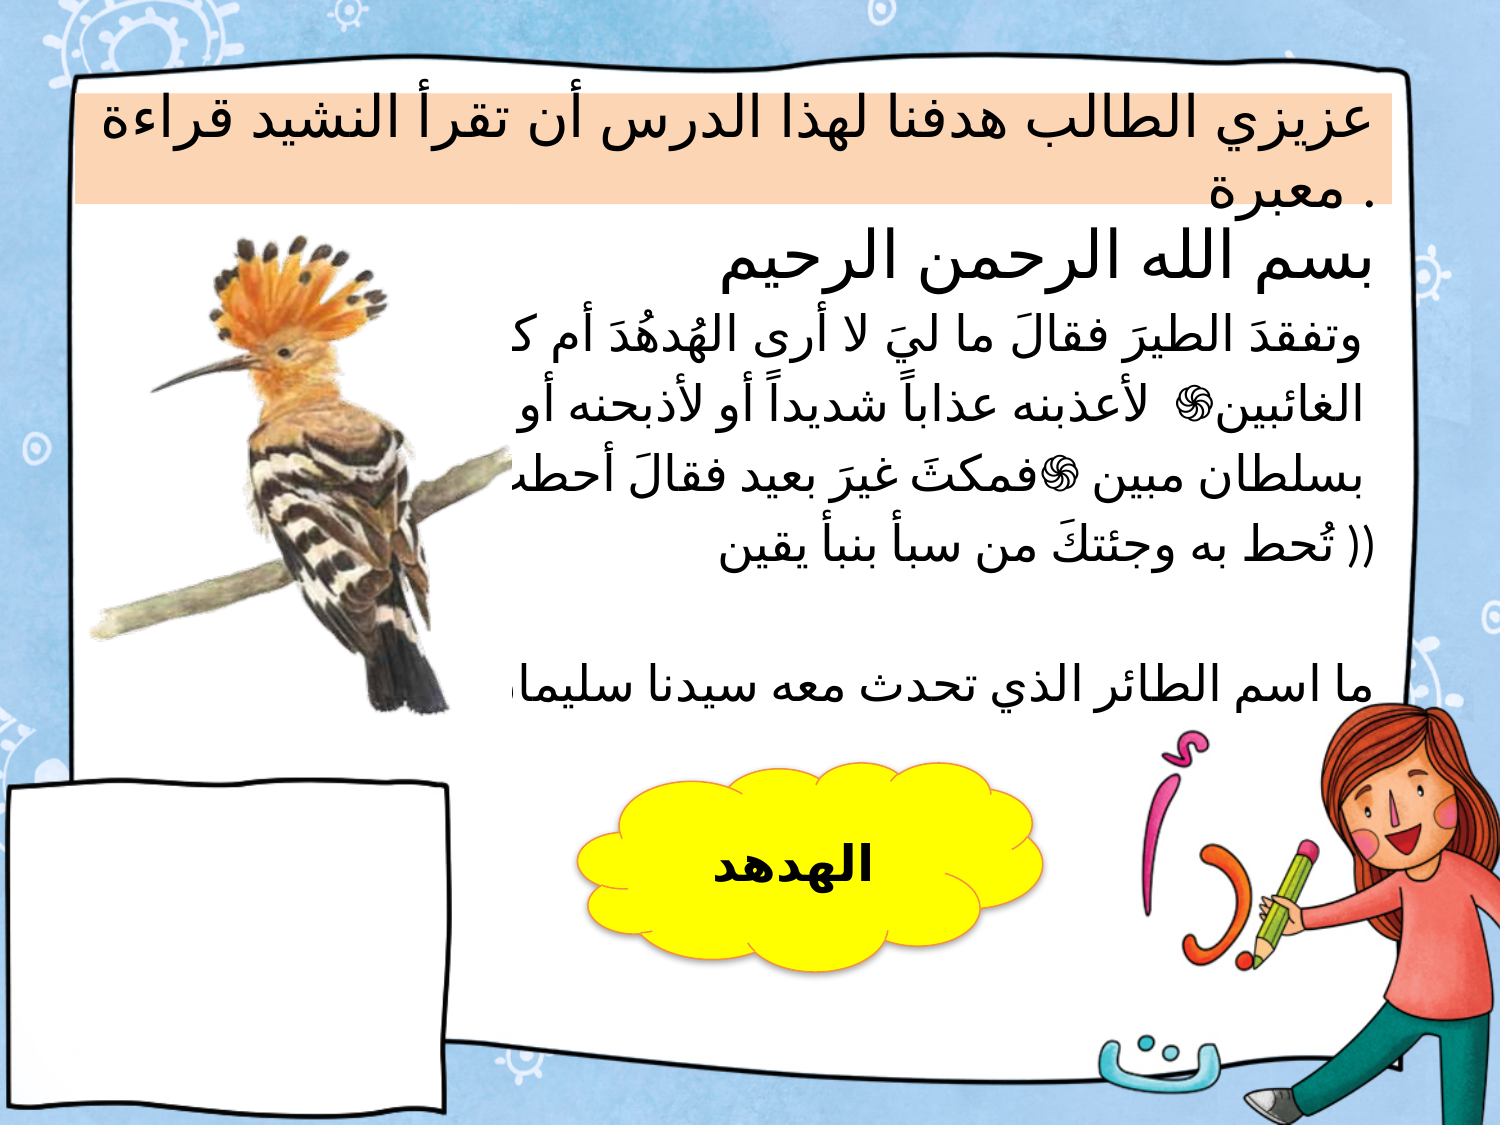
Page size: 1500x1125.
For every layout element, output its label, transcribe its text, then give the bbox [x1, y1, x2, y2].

text_box الهدهد [576, 762, 1044, 973]
list بسم الله الرحمن الرحيم (( وتفقدَ الطيرَ فقالَ ما ليَ لا أرى الهُدهُدَ أم كــــانَ من الغائبين֍ لأعذبنه عذاباً شديداً أو لأذبحنه أو لَيــأتيني بسلطان مبين ֍فمكثَ غيرَ بعيد فقالَ أحطتُ بما لم تُحط به وجئتكَ من سبأ بنبأ يقين )) ما اسم الطائر الذي تحدث معه سيدنا سليمان ؟ [75, 204, 1392, 1005]
title عزيزي الطالب هدفنا لهذا الدرس أن تقرأ النشيد قراءة معبرة . [75, 93, 1392, 204]
picture [0, 0, 1500, 1125]
